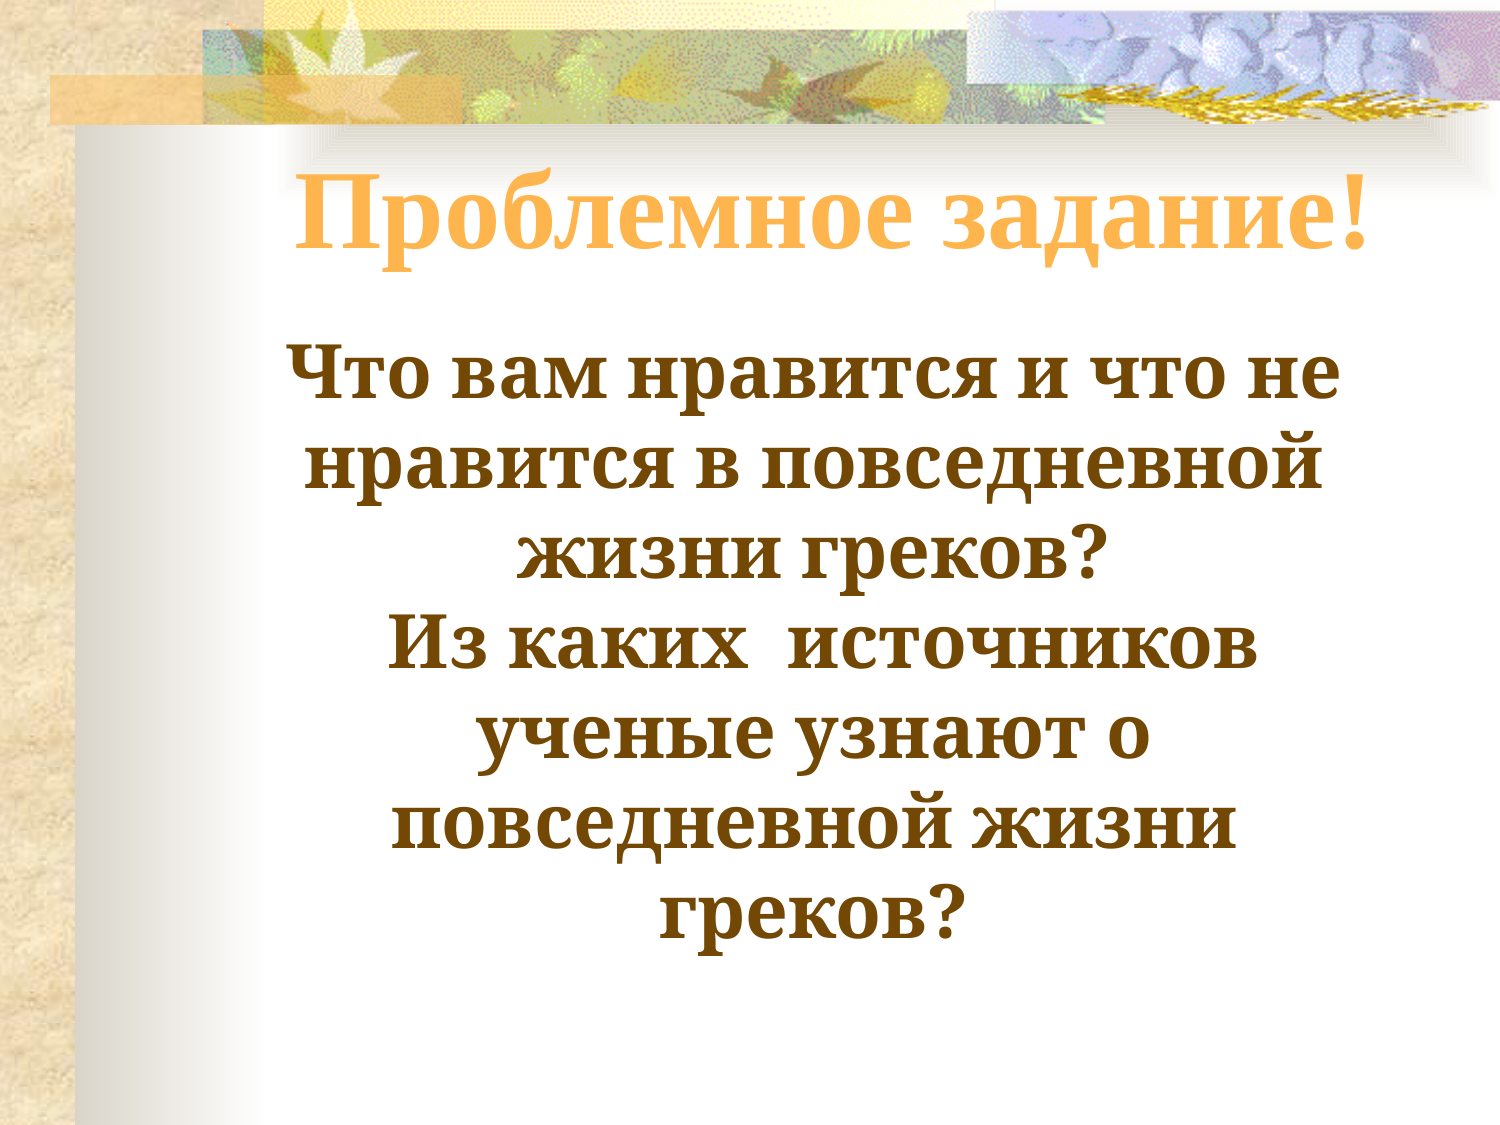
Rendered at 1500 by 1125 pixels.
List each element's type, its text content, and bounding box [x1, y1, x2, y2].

text_box Что вам нравится и что не нравится в повседневной жизни греков? Из каких источников ученые узнают о повседневной жизни греков? [246, 316, 1383, 962]
text_box Проблемное задание! [222, 128, 1447, 279]
picture [0, 0, 1500, 1125]
